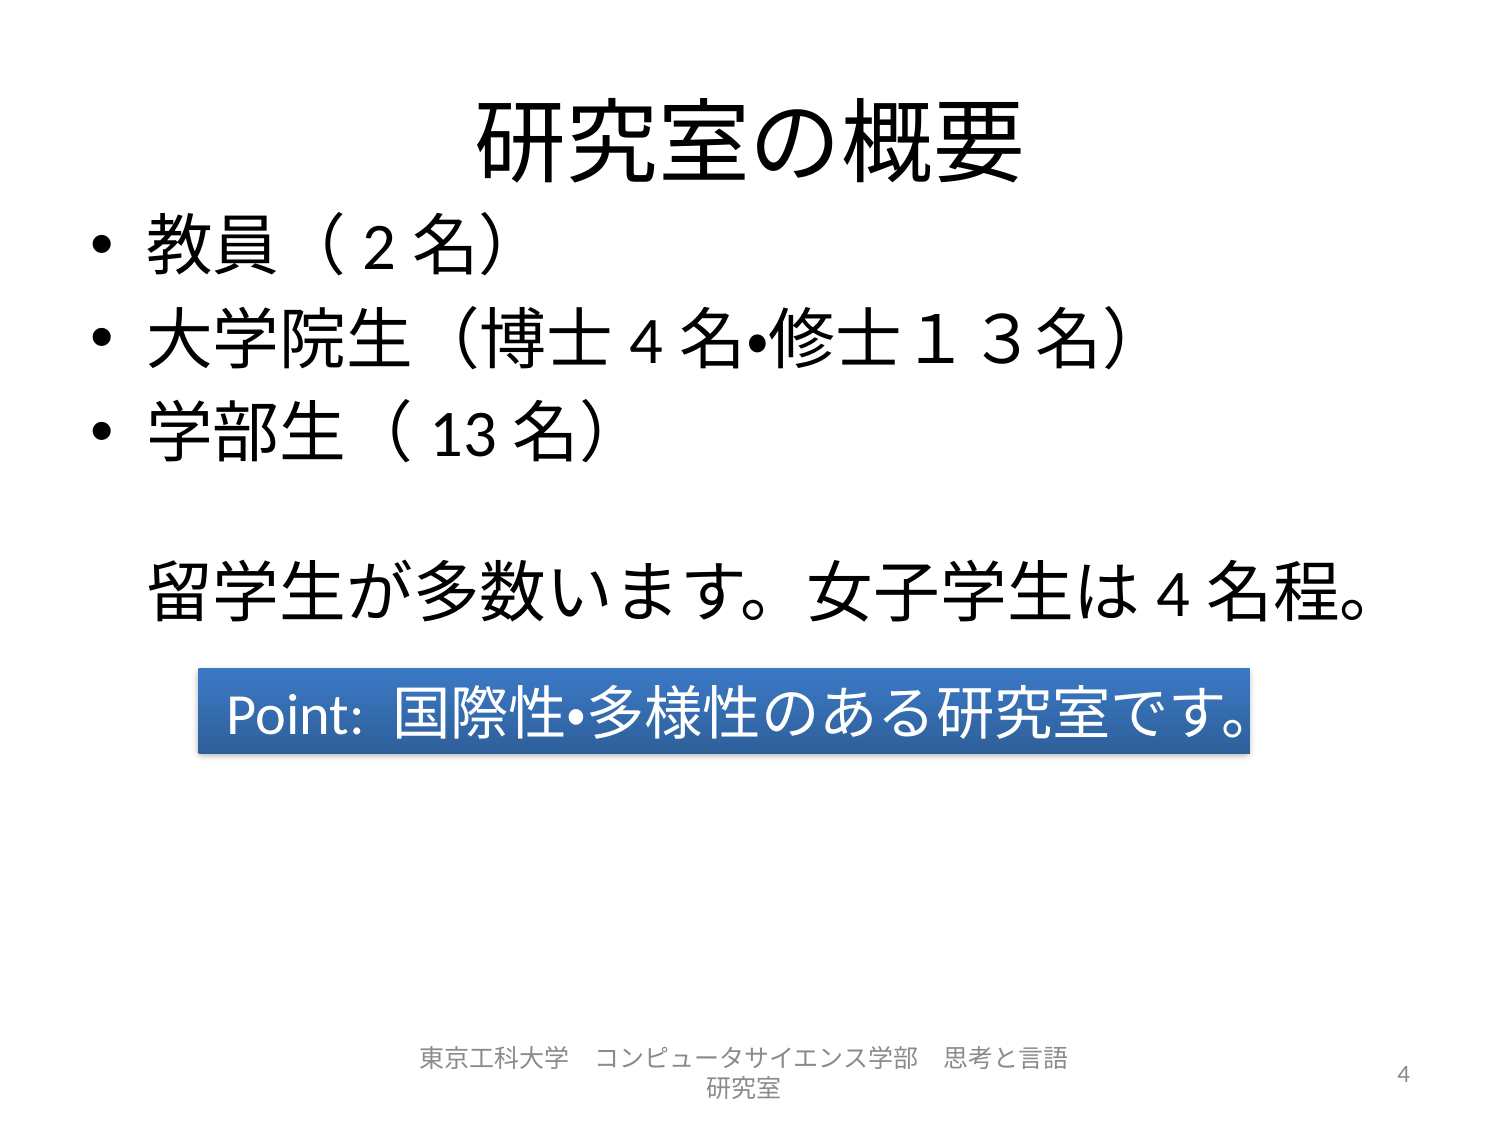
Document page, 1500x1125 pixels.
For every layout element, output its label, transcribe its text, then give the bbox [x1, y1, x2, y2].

list 教員（2名） 大学院生（博士4名・修士１３名） 学部生（13名） 留学生が多数います。女子学生は4名程。 [75, 195, 1425, 938]
slide_number 4 [1074, 1042, 1425, 1103]
title 研究室の概要 [75, 45, 1425, 195]
text_box Point: 国際性・多様性のある研究室です。 [198, 668, 1250, 754]
footer 東京工科大学 コンピュータサイエンス学部 思考と言語研究室 [395, 1042, 1074, 1103]
